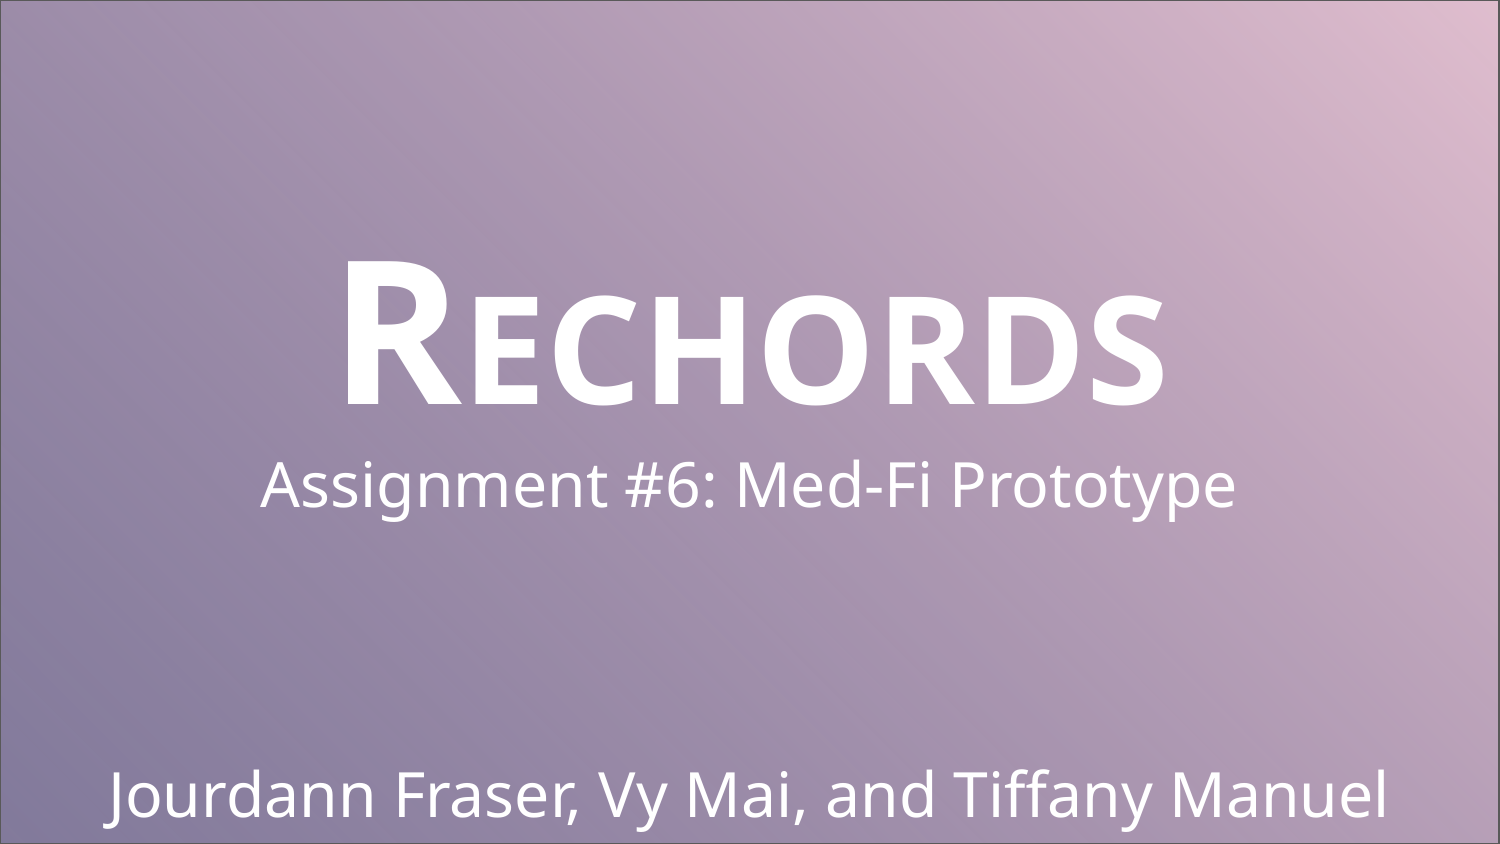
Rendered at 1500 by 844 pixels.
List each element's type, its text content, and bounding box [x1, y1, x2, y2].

title RECHORDS Assignment #6: Med-Fi Prototype [0, 0, 1500, 724]
subtitle Jourdann Fraser, Vy Mai, and Tiffany Manuel [0, 724, 1500, 844]
